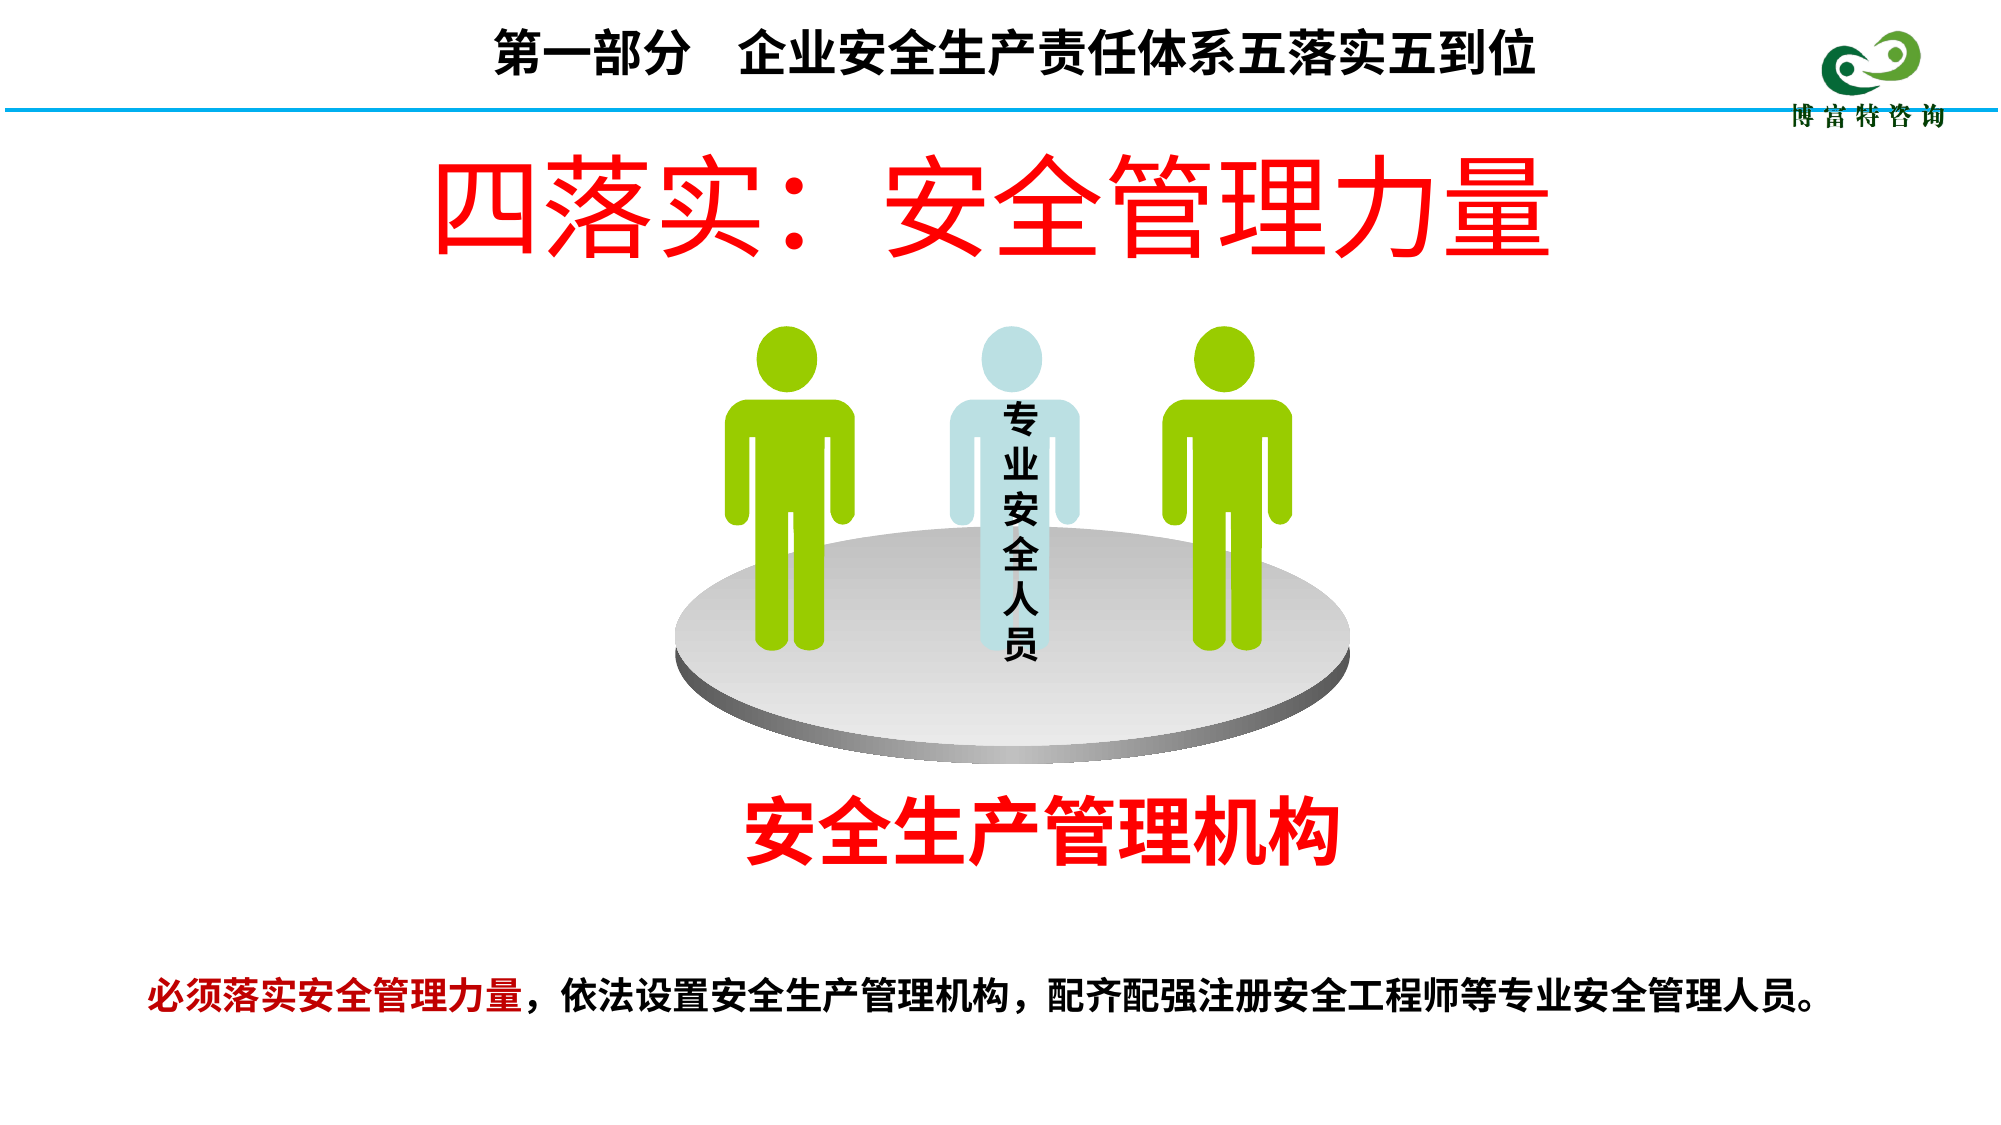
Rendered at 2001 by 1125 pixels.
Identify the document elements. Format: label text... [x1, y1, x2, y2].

text_box 四落实：安全管理力量 [266, 164, 1717, 245]
text_box 必须落实安全管理力量，依法设置安全生产管理机构，配齐配强注册安全工程师等专业安全管理人员。 [123, 964, 1860, 1024]
text_box 安全生产管理机构 [367, 763, 1718, 896]
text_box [724, 325, 855, 651]
text_box 第一部分 企业安全生产责任体系五落实五到位 [477, 13, 1553, 89]
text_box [674, 525, 1351, 764]
picture [1772, 30, 1969, 131]
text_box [1162, 325, 1293, 651]
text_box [949, 325, 1080, 651]
